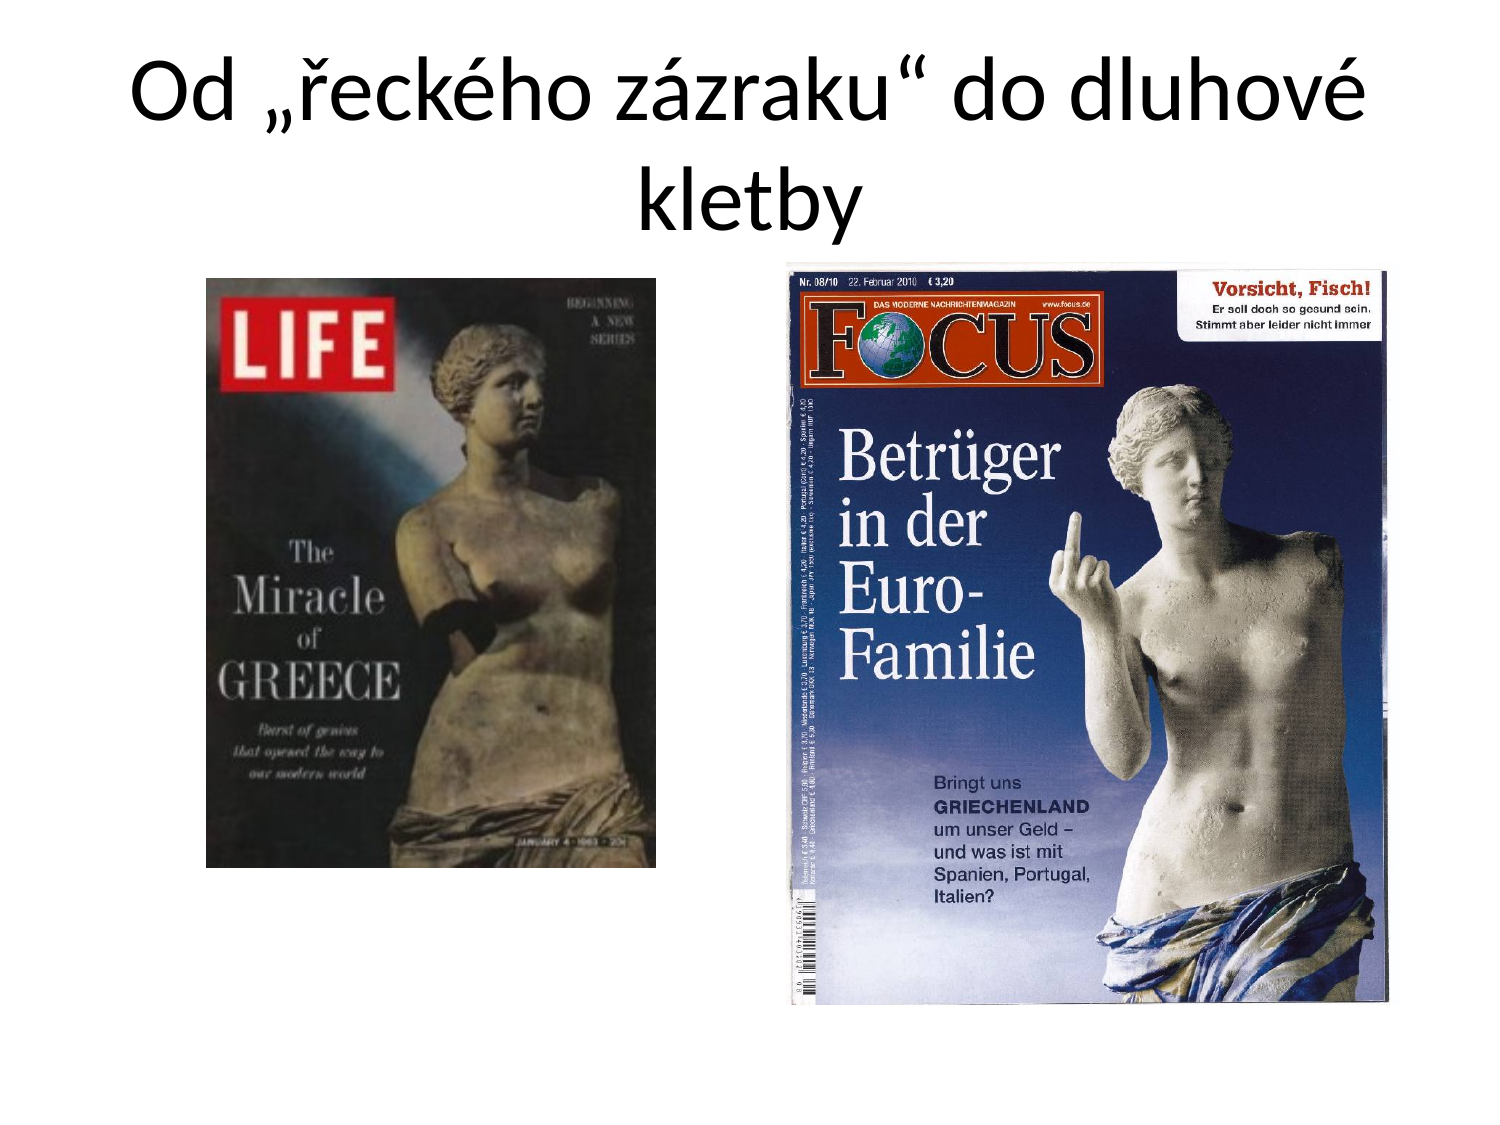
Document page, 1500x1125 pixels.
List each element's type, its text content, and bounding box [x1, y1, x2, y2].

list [206, 278, 656, 869]
title Od „řeckého zázraku“ do dluhové kletby [75, 45, 1425, 233]
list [786, 262, 1401, 1006]
